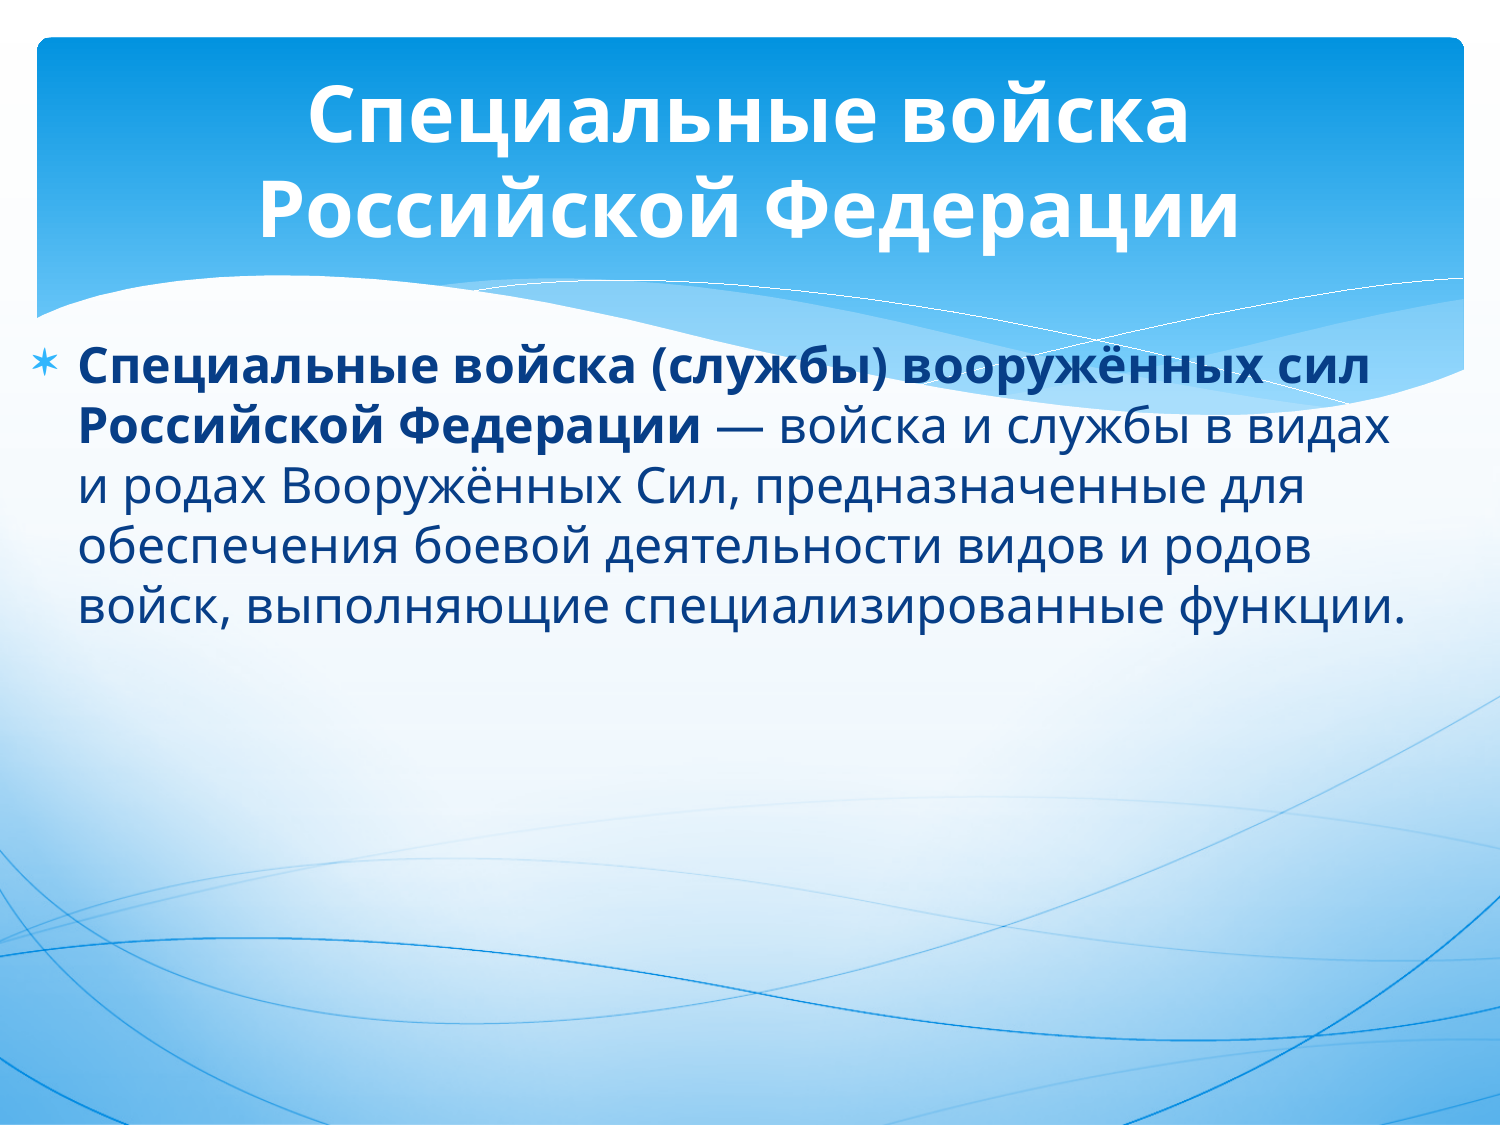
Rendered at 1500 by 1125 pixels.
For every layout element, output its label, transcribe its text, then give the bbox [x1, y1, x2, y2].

list Специальные войска (службы) вооружённых сил Российской Федерации — войска и службы в видах и родах Вооружённых Сил, предназначенные для обеспечения боевой деятельности видов и родов войск, выполняющие специализированные функции. [17, 326, 1448, 870]
title Специальные войска Российской Федерации [74, 55, 1426, 262]
